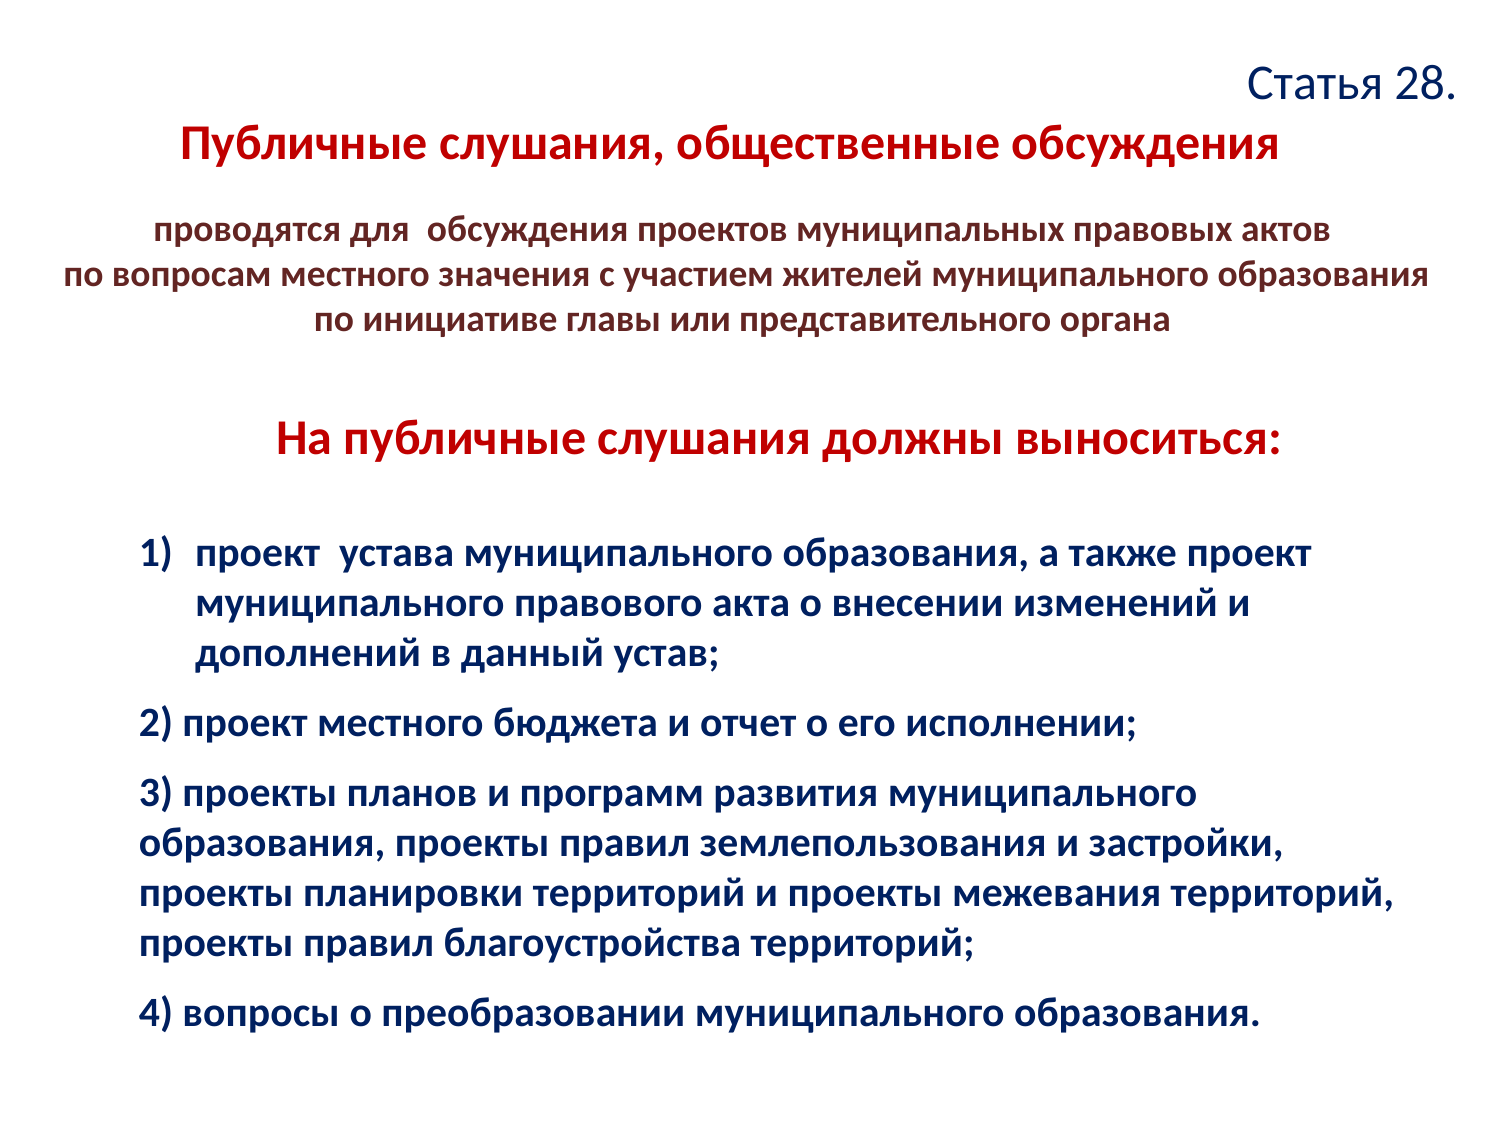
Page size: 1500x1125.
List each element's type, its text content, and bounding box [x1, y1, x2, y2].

text_box На публичные слушания должны выноситься: проект устава муниципального образования, а также проект муниципального правового акта о внесении изменений и дополнений в данный устав; 2) проект местного бюджета и отчет о его исполнении; 3) проекты планов и программ развития муниципального образования, проекты правил землепользования и застройки, проекты планировки территорий и проекты межевания территорий, проекты правил благоустройства территорий; 4) вопросы о преобразовании муниципального образования. [123, 397, 1435, 1042]
text_box Статья 28. [1232, 42, 1484, 118]
text_box проводятся для обсуждения проектов муниципальных правовых актов по вопросам местного значения с участием жителей муниципального образования по инициативе главы или представительного органа [29, 196, 1465, 346]
text_box Публичные слушания, общественные обсуждения [165, 101, 1297, 177]
